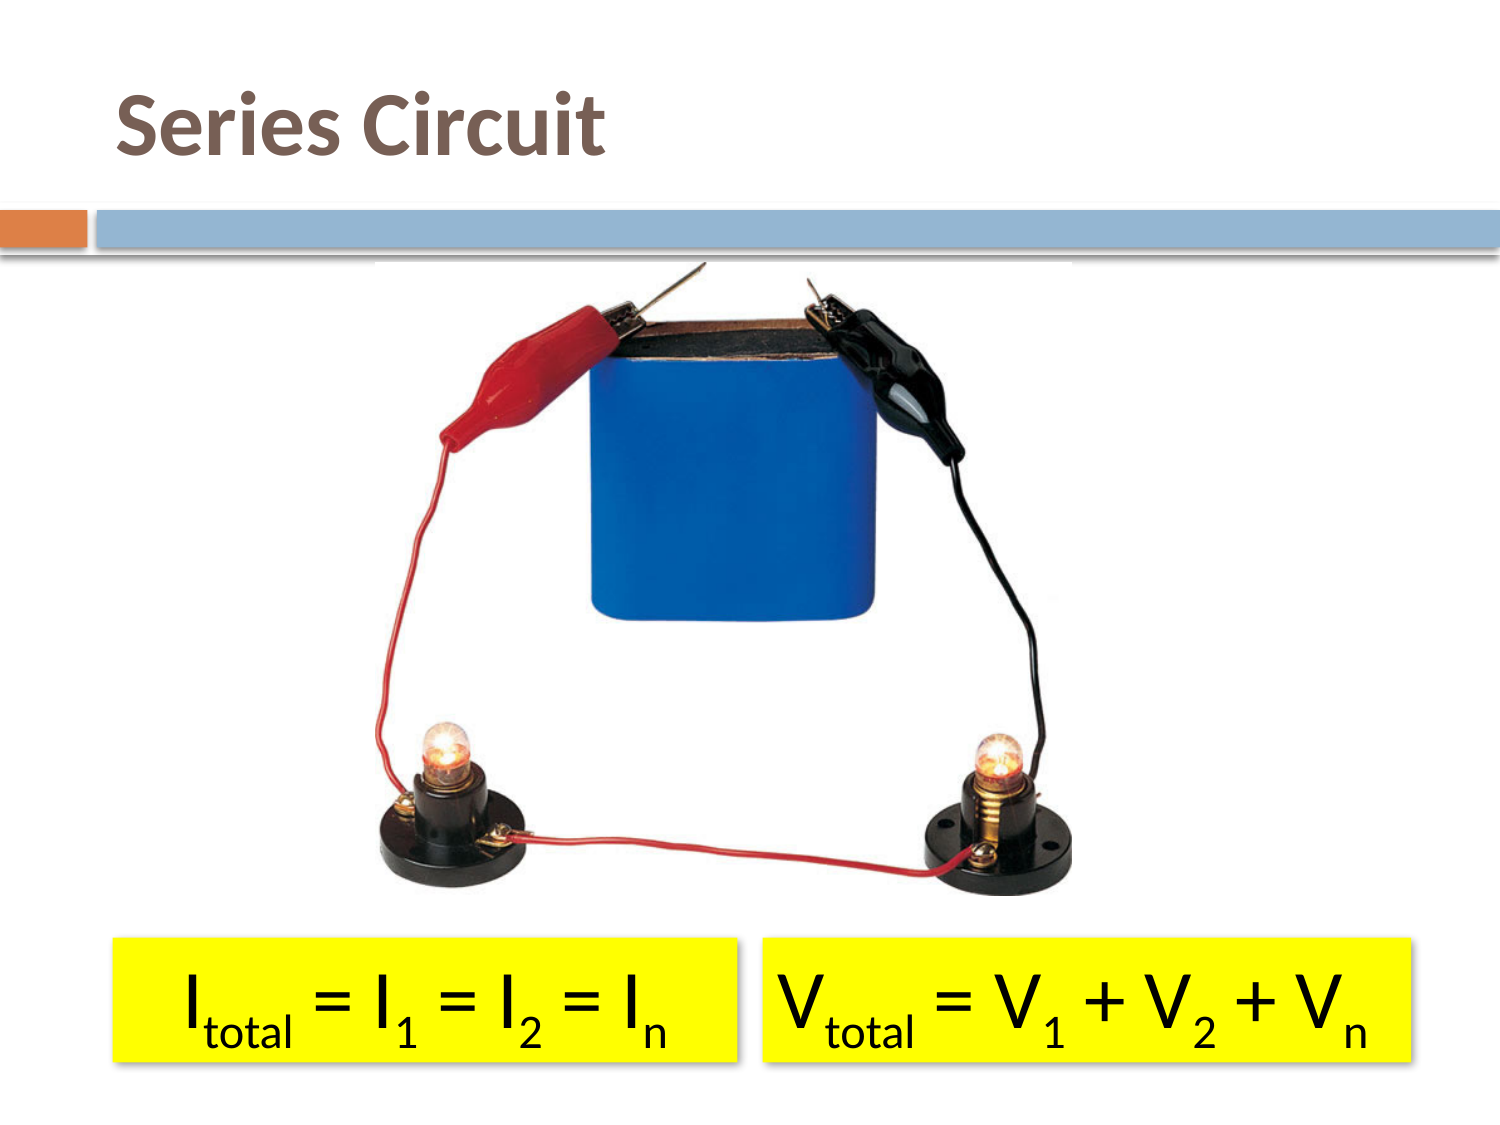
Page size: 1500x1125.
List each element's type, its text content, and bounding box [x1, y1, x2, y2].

title Series Circuit [100, 37, 1438, 200]
text_box Vtotal = V1 + V2 + Vn [762, 937, 1412, 1063]
picture [374, 262, 1072, 897]
text_box Itotal = I1 = I2 = In [112, 937, 738, 1063]
